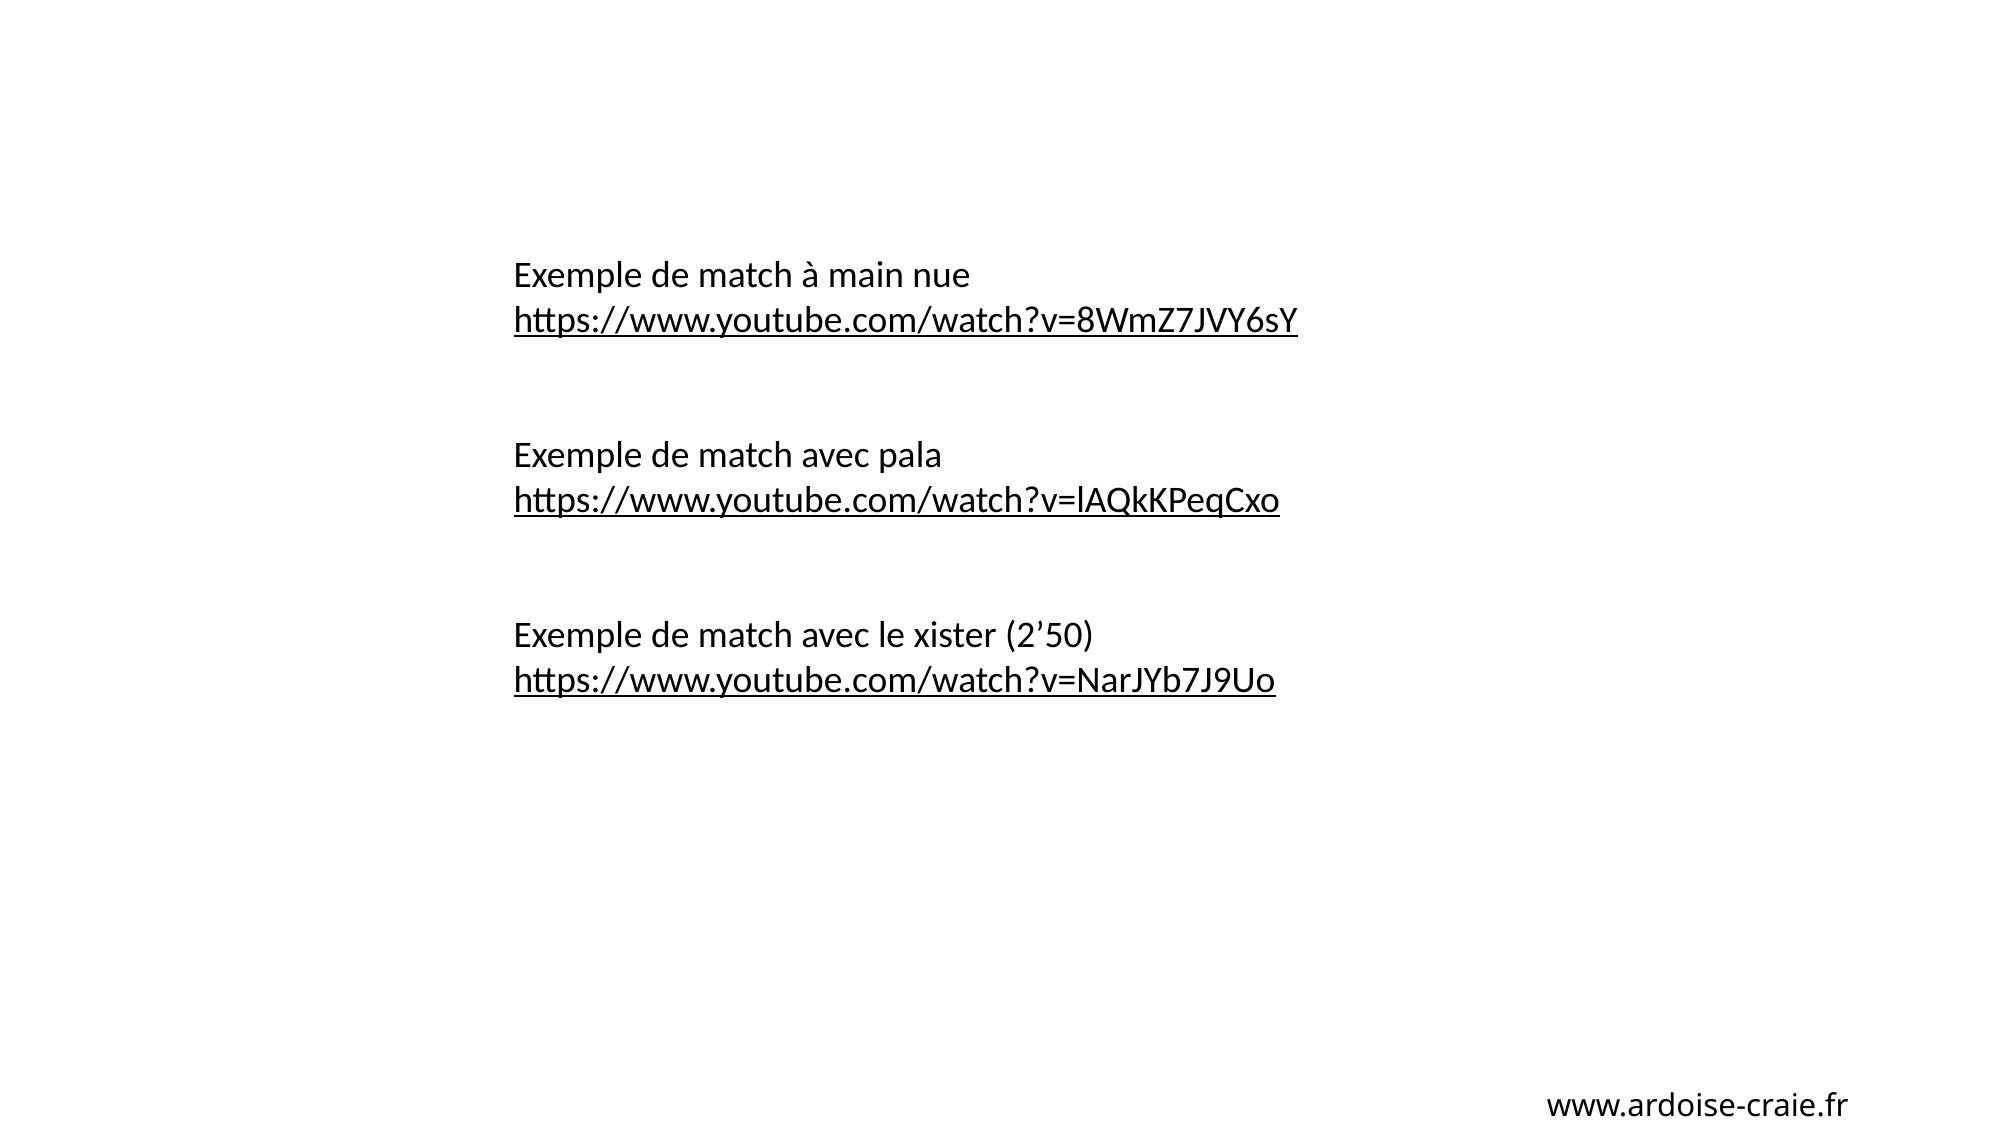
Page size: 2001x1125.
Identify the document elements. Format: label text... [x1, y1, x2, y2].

text_box www.ardoise-craie.fr [1532, 1077, 1864, 1125]
text_box Exemple de match à main nue https://www.youtube.com/watch?v=8WmZ7JVY6sY Exemple de match avec pala https://www.youtube.com/watch?v=lAQkKPeqCxo Exemple de match avec le xister (2’50) https://www.youtube.com/watch?v=NarJYb7J9Uo [498, 242, 1478, 708]
